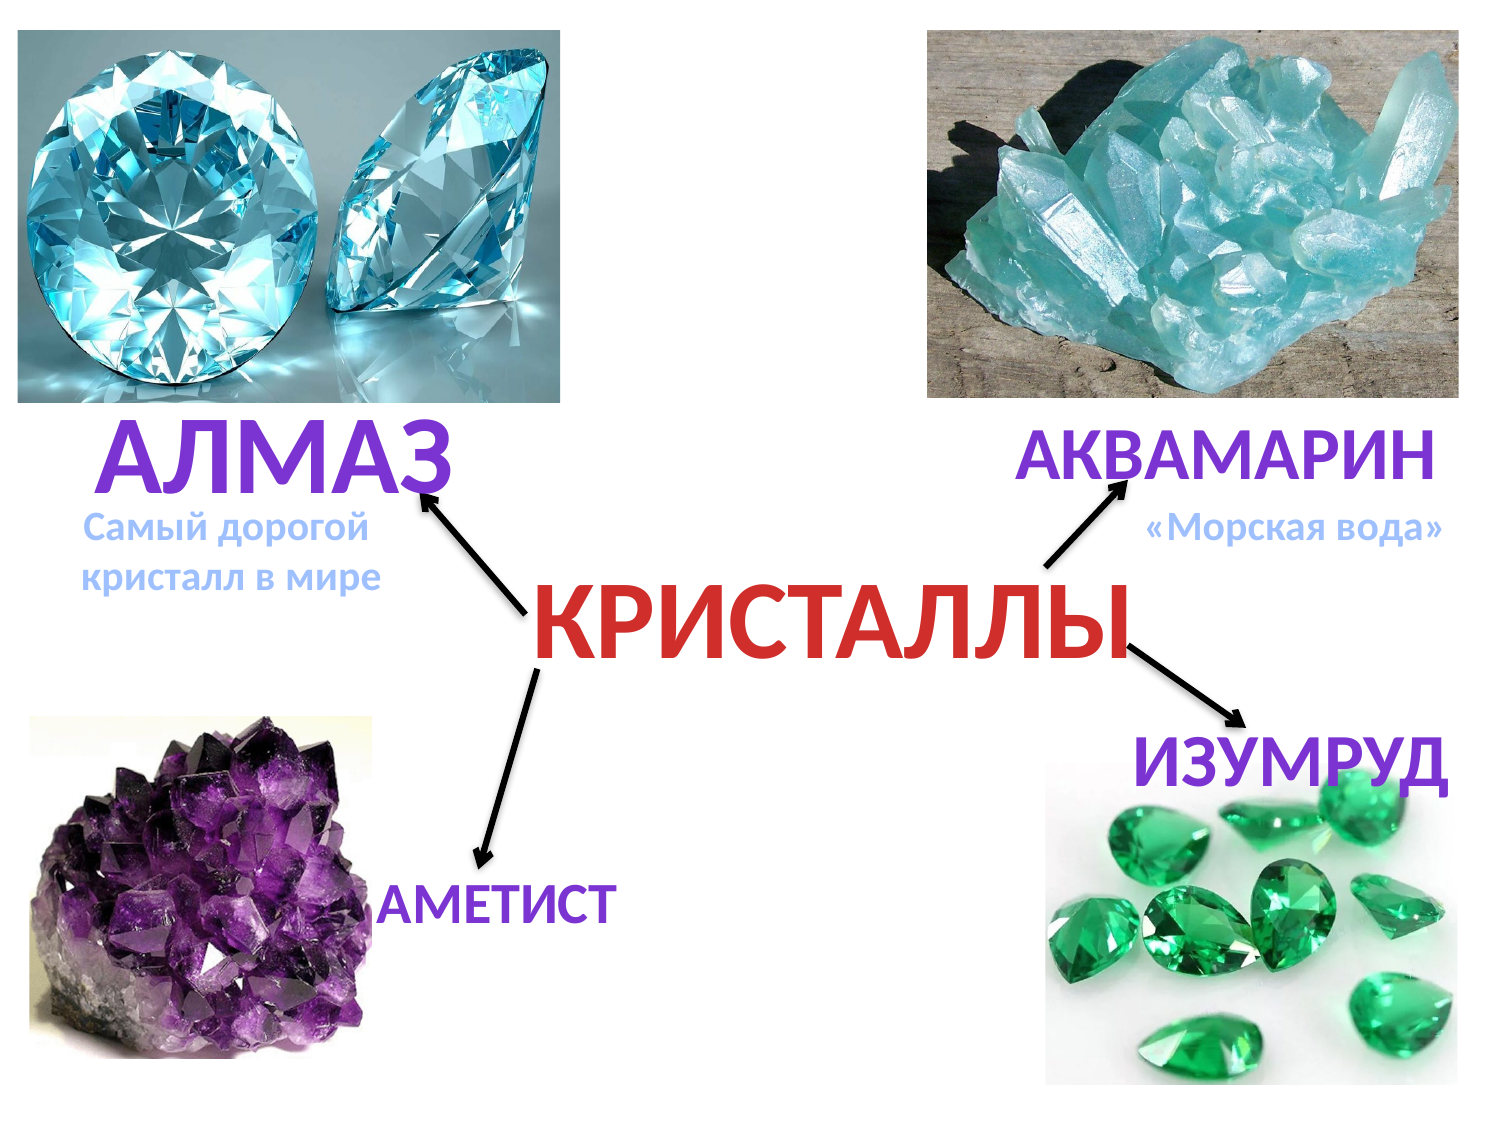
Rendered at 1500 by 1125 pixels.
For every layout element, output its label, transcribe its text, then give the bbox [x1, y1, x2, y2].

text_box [1045, 479, 1129, 568]
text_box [1127, 644, 1247, 729]
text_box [477, 668, 538, 870]
text_box ИЗУМРУД [1117, 704, 1465, 810]
text_box КРИСТАЛЛЫ [517, 538, 1151, 689]
text_box Самый дорогой кристалл в мире [65, 491, 397, 607]
text_box АМЕТИСТ [377, 857, 633, 943]
text_box АЛМАЗ [76, 411, 473, 524]
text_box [418, 491, 526, 615]
picture [1045, 762, 1458, 1085]
text_box АКВАМАРИН [1000, 407, 1452, 503]
picture [29, 715, 373, 1059]
text_box «Морская вода» [1132, 491, 1462, 557]
picture [17, 30, 561, 403]
picture [926, 30, 1459, 398]
